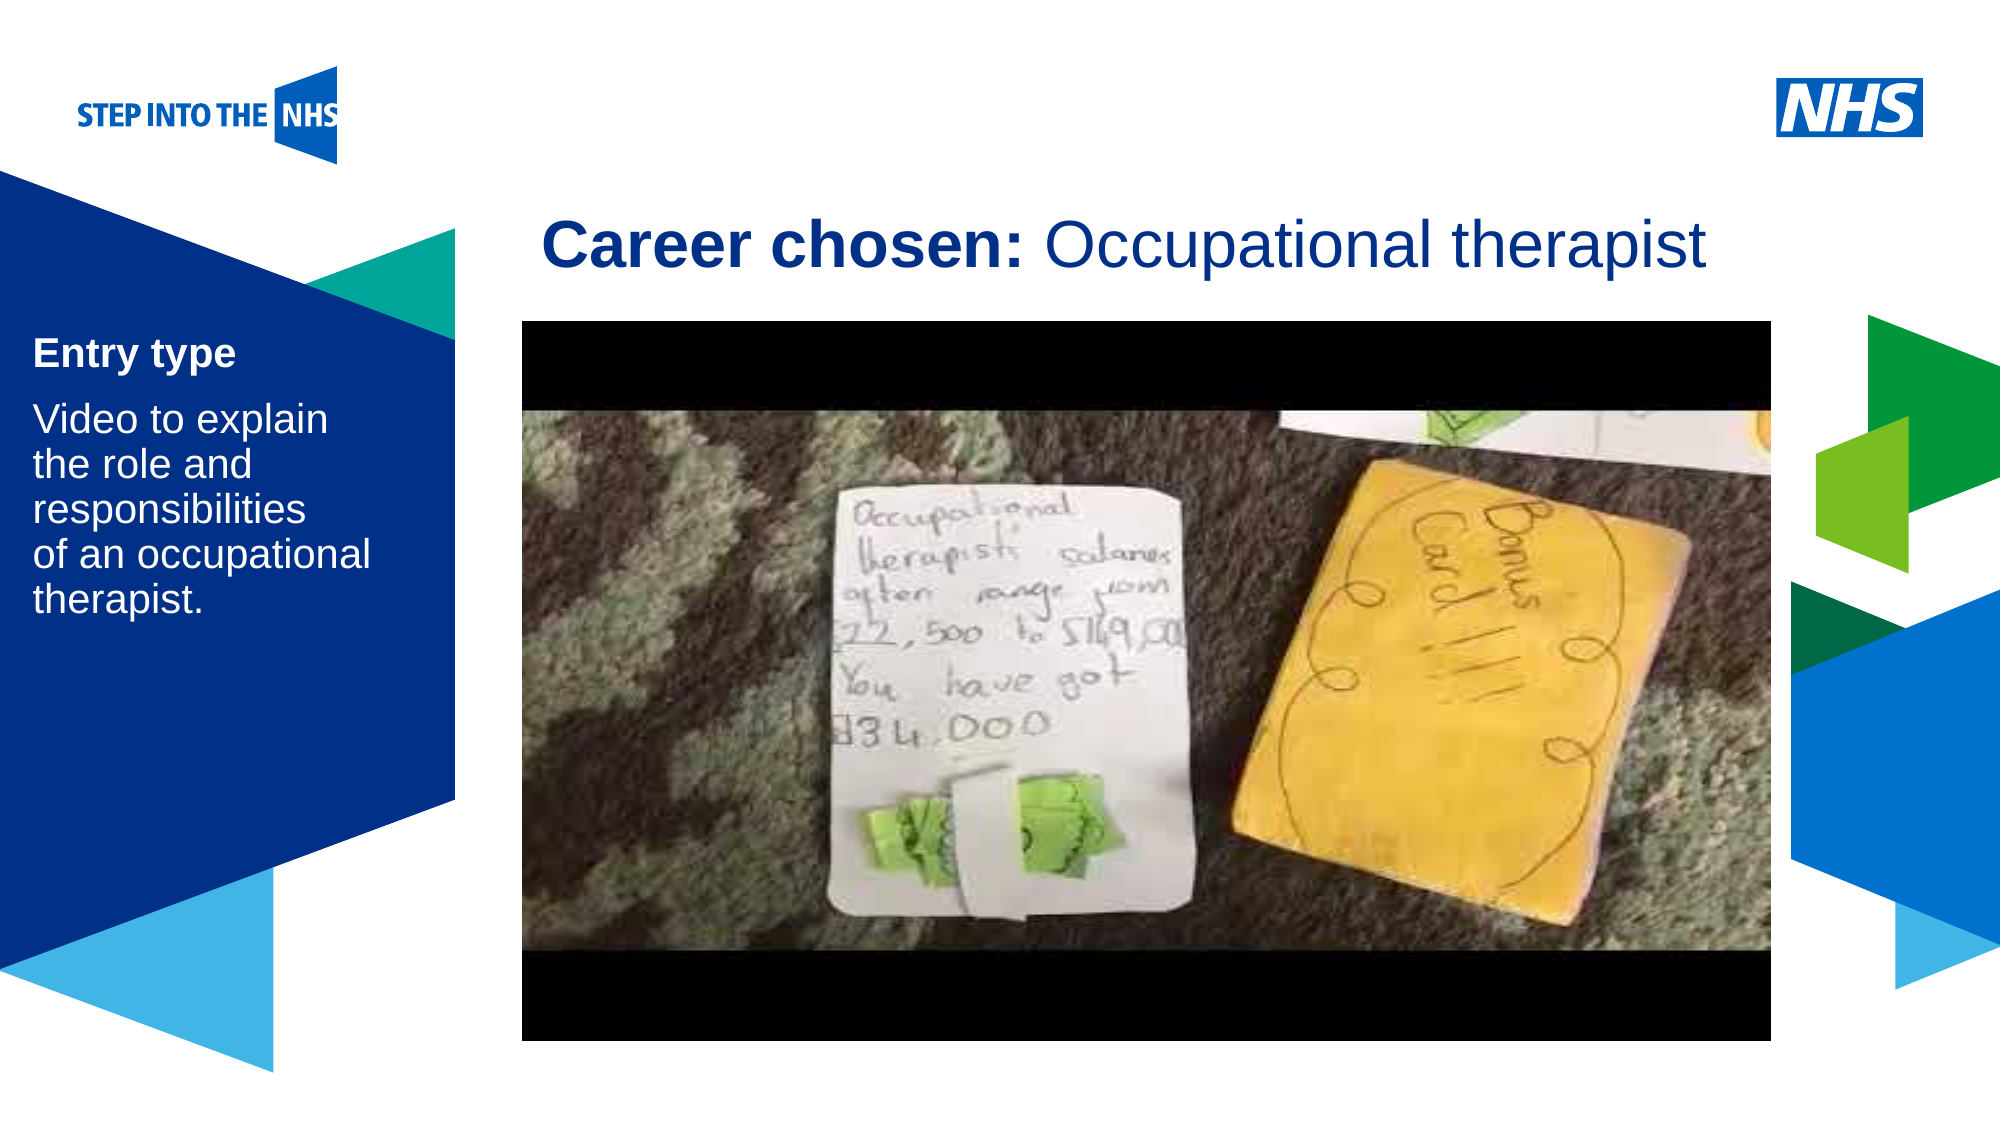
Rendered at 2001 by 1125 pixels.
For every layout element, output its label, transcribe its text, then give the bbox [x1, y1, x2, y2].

title Career chosen: Occupational therapist [541, 209, 1762, 300]
text_box Entry type Video to explain the role and responsibilities of an occupational therapist. [32, 327, 402, 689]
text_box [521, 320, 1772, 1041]
